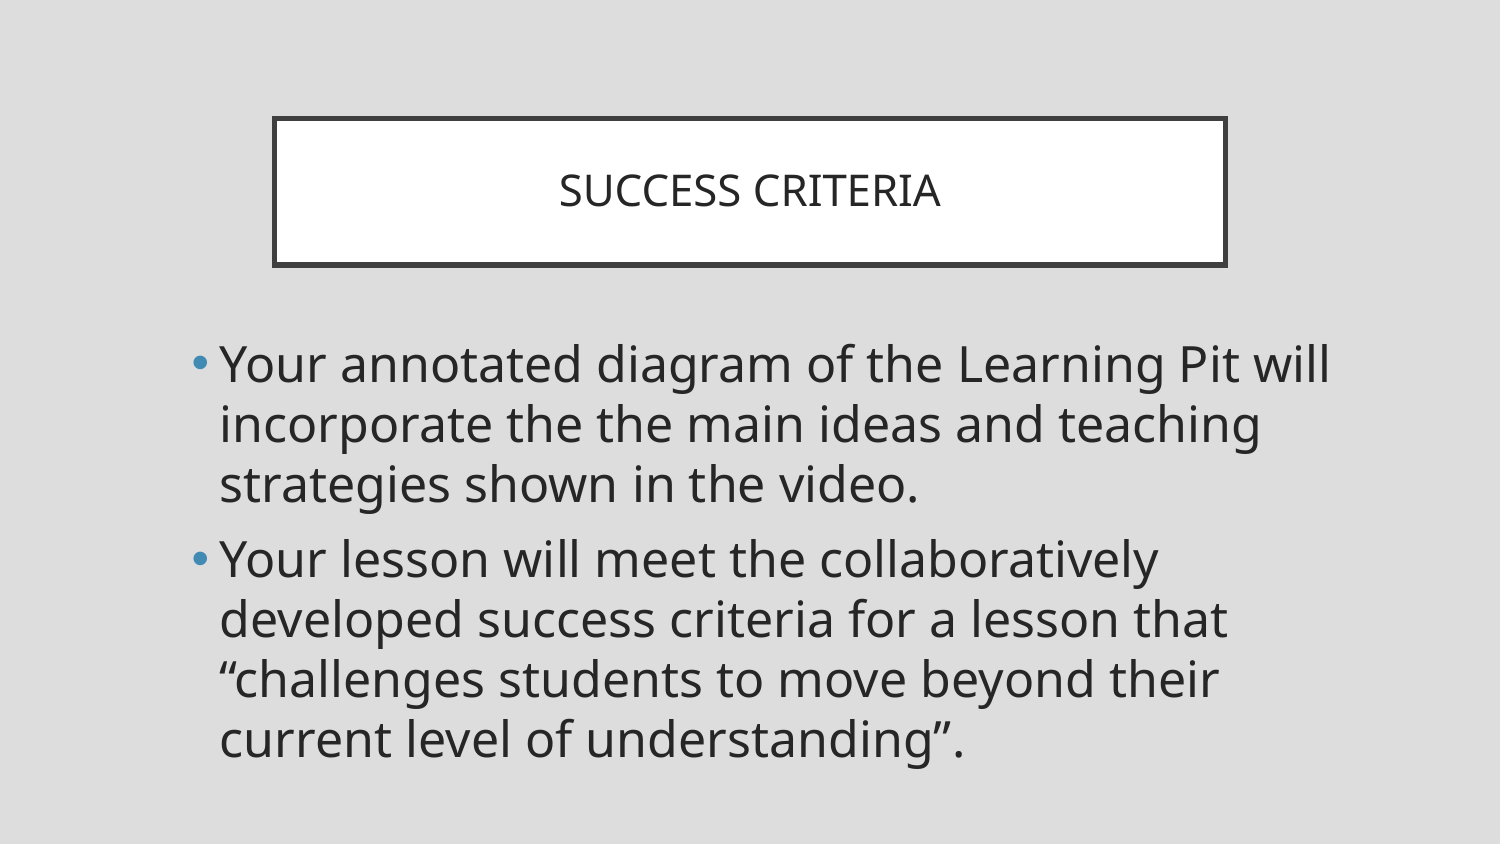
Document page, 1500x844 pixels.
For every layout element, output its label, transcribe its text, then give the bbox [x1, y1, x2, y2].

list Your annotated diagram of the Learning Pit will incorporate the the main ideas and teaching strategies shown in the video. Your lesson will meet the collaboratively developed success criteria for a lesson that “challenges students to move beyond their current level of understanding”. [176, 324, 1355, 791]
title SUCCESS CRITERIA [272, 116, 1228, 268]
